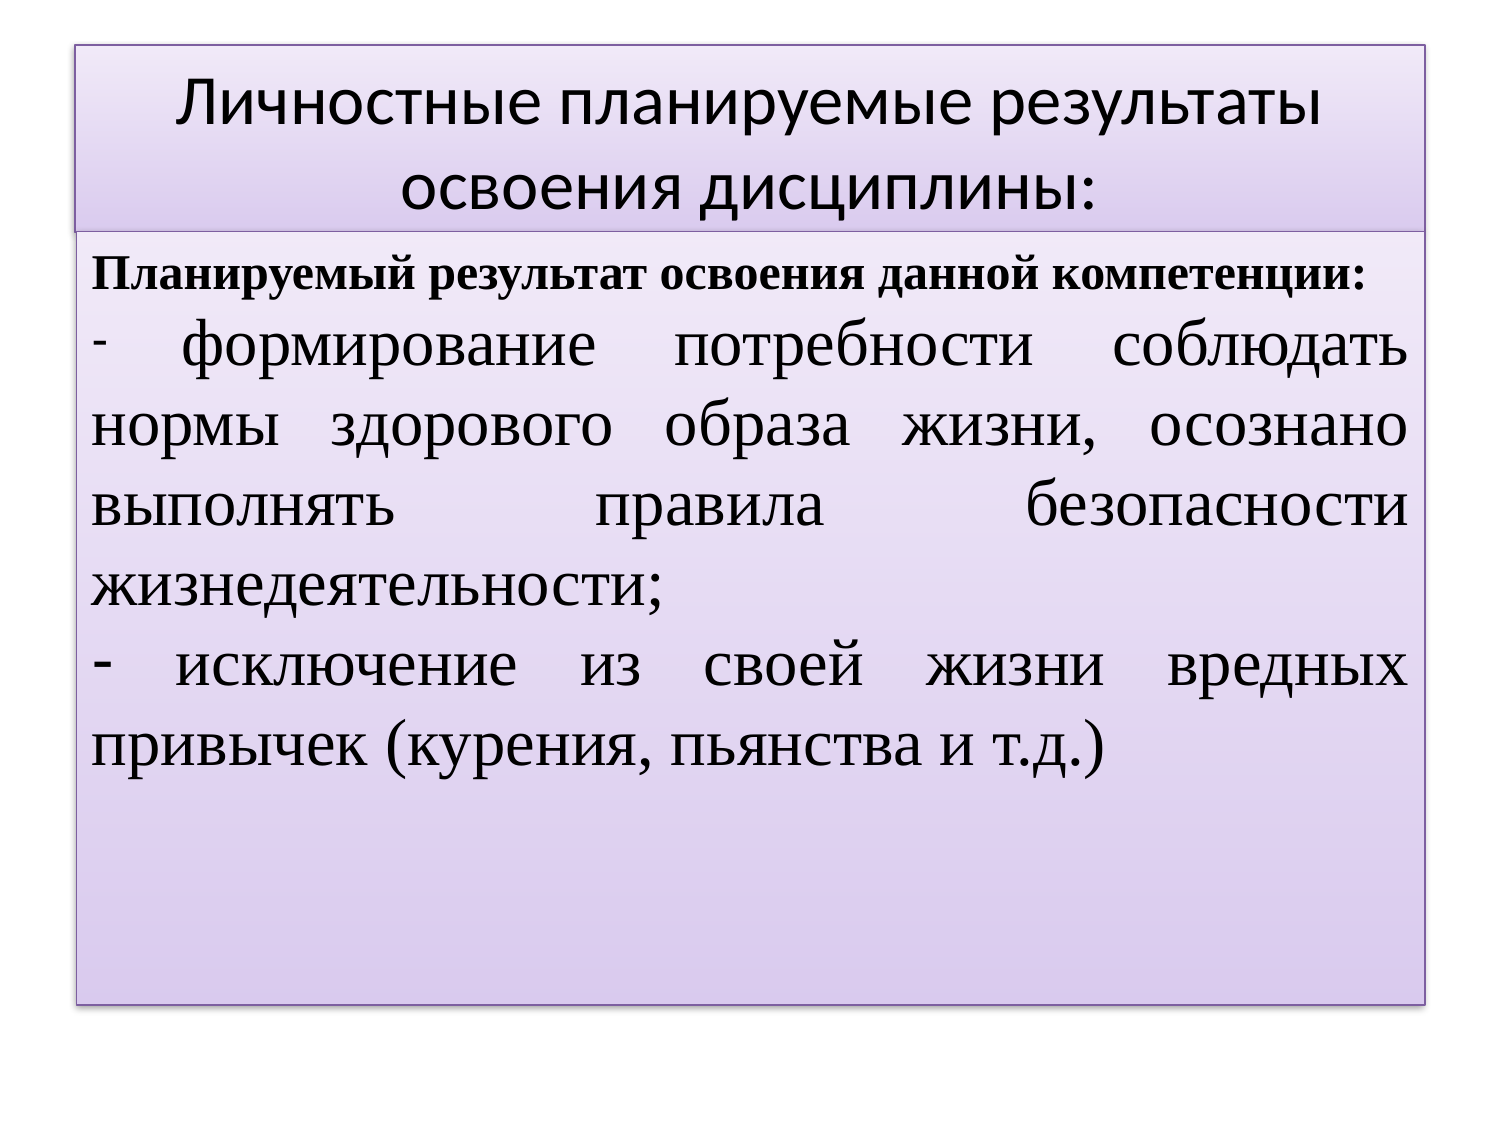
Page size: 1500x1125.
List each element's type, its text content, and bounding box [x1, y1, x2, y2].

list Планируемый результат освоения данной компетенции: формирование потребности соблюдать нормы здорового образа жизни, осознано выполнять правила безопасности жизнедеятельности; исключение из своей жизни вредных привычек (курения, пьянства и т.д.) [76, 231, 1426, 1006]
title Личностные планируемые результаты освоения дисциплины: [74, 44, 1426, 231]
